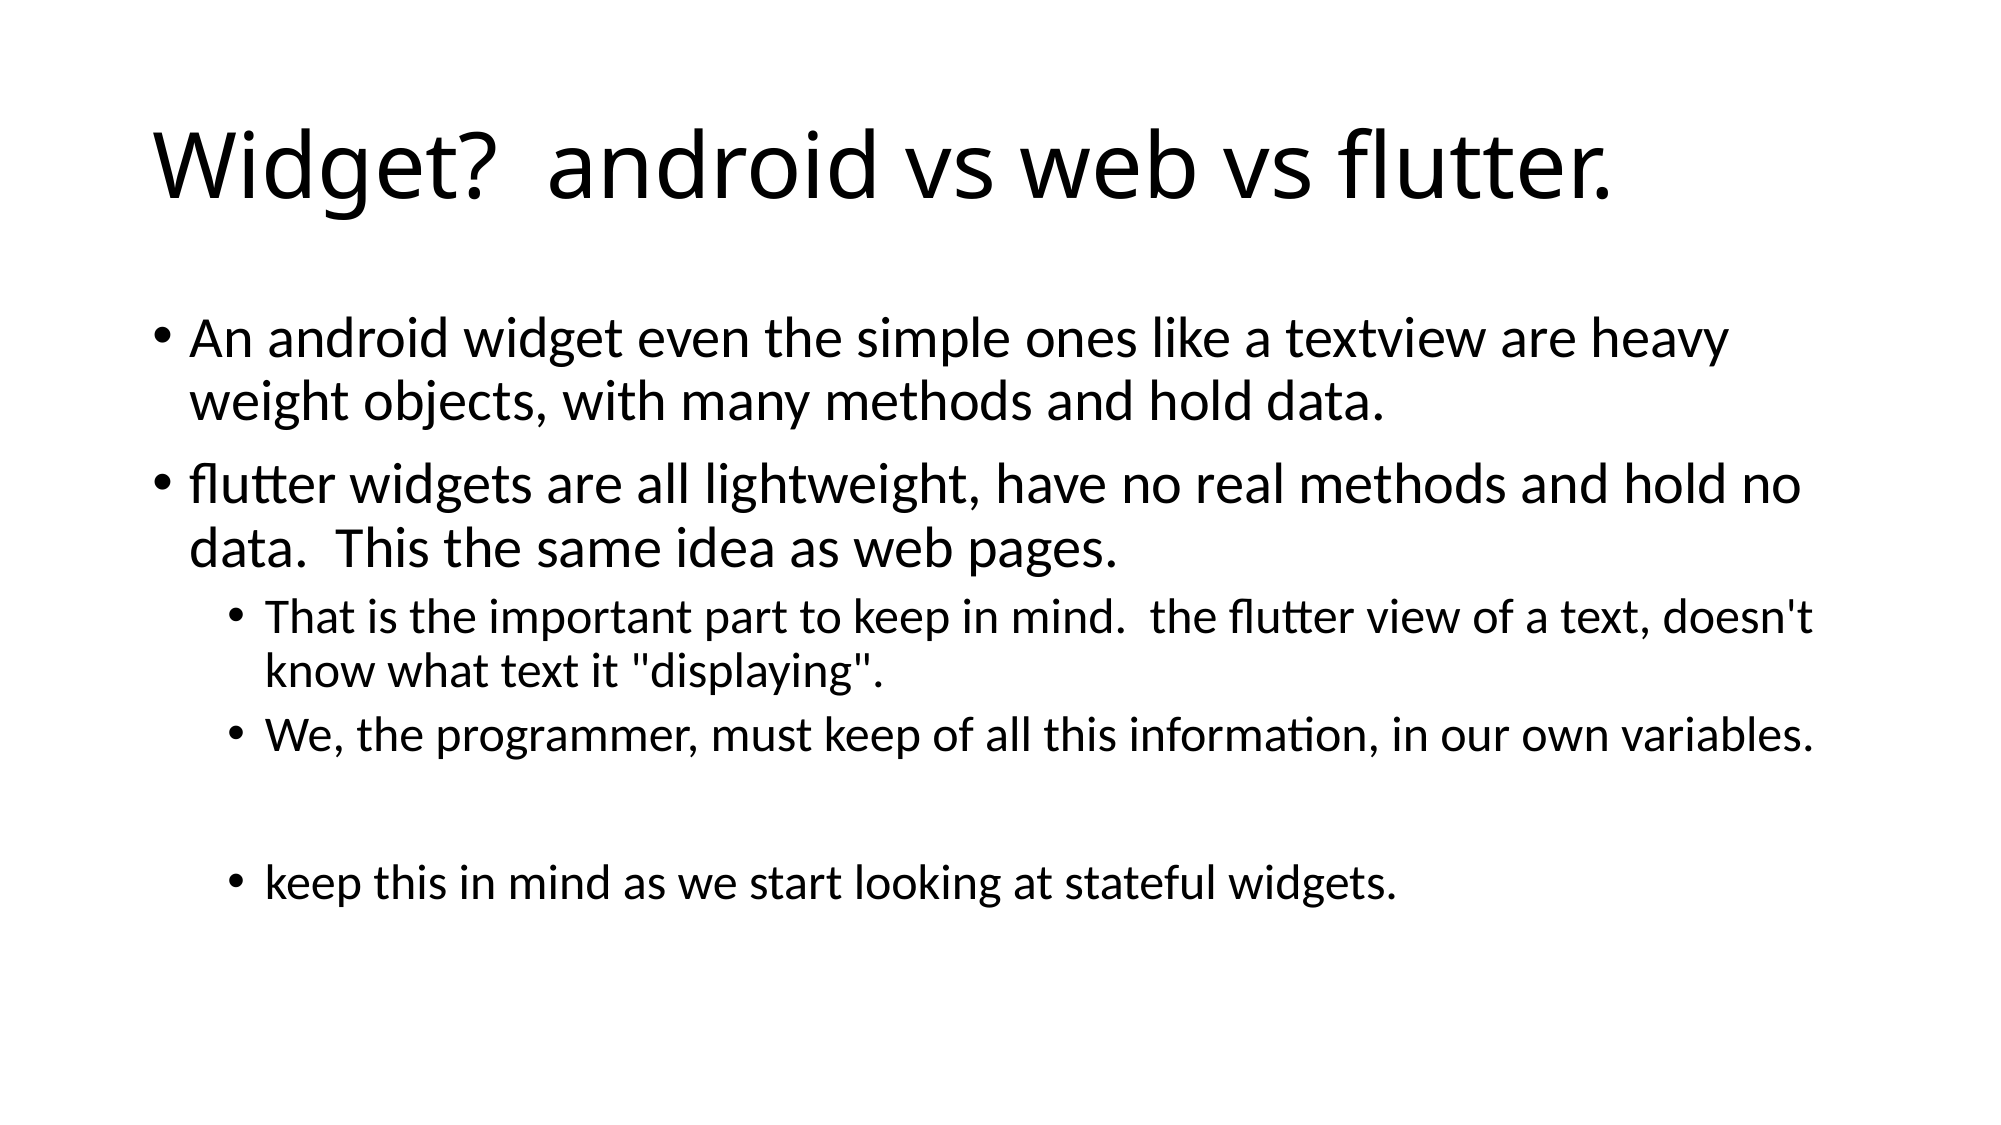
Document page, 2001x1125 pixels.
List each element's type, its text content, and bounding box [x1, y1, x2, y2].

list An android widget even the simple ones like a textview are heavy weight objects, with many methods and hold data. flutter widgets are all lightweight, have no real methods and hold no data. This the same idea as web pages. That is the important part to keep in mind. the flutter view of a text, doesn't know what text it "displaying". We, the programmer, must keep of all this information, in our own variables. keep this in mind as we start looking at stateful widgets. [137, 299, 1863, 1014]
title Widget? android vs web vs flutter. [137, 59, 1863, 278]
